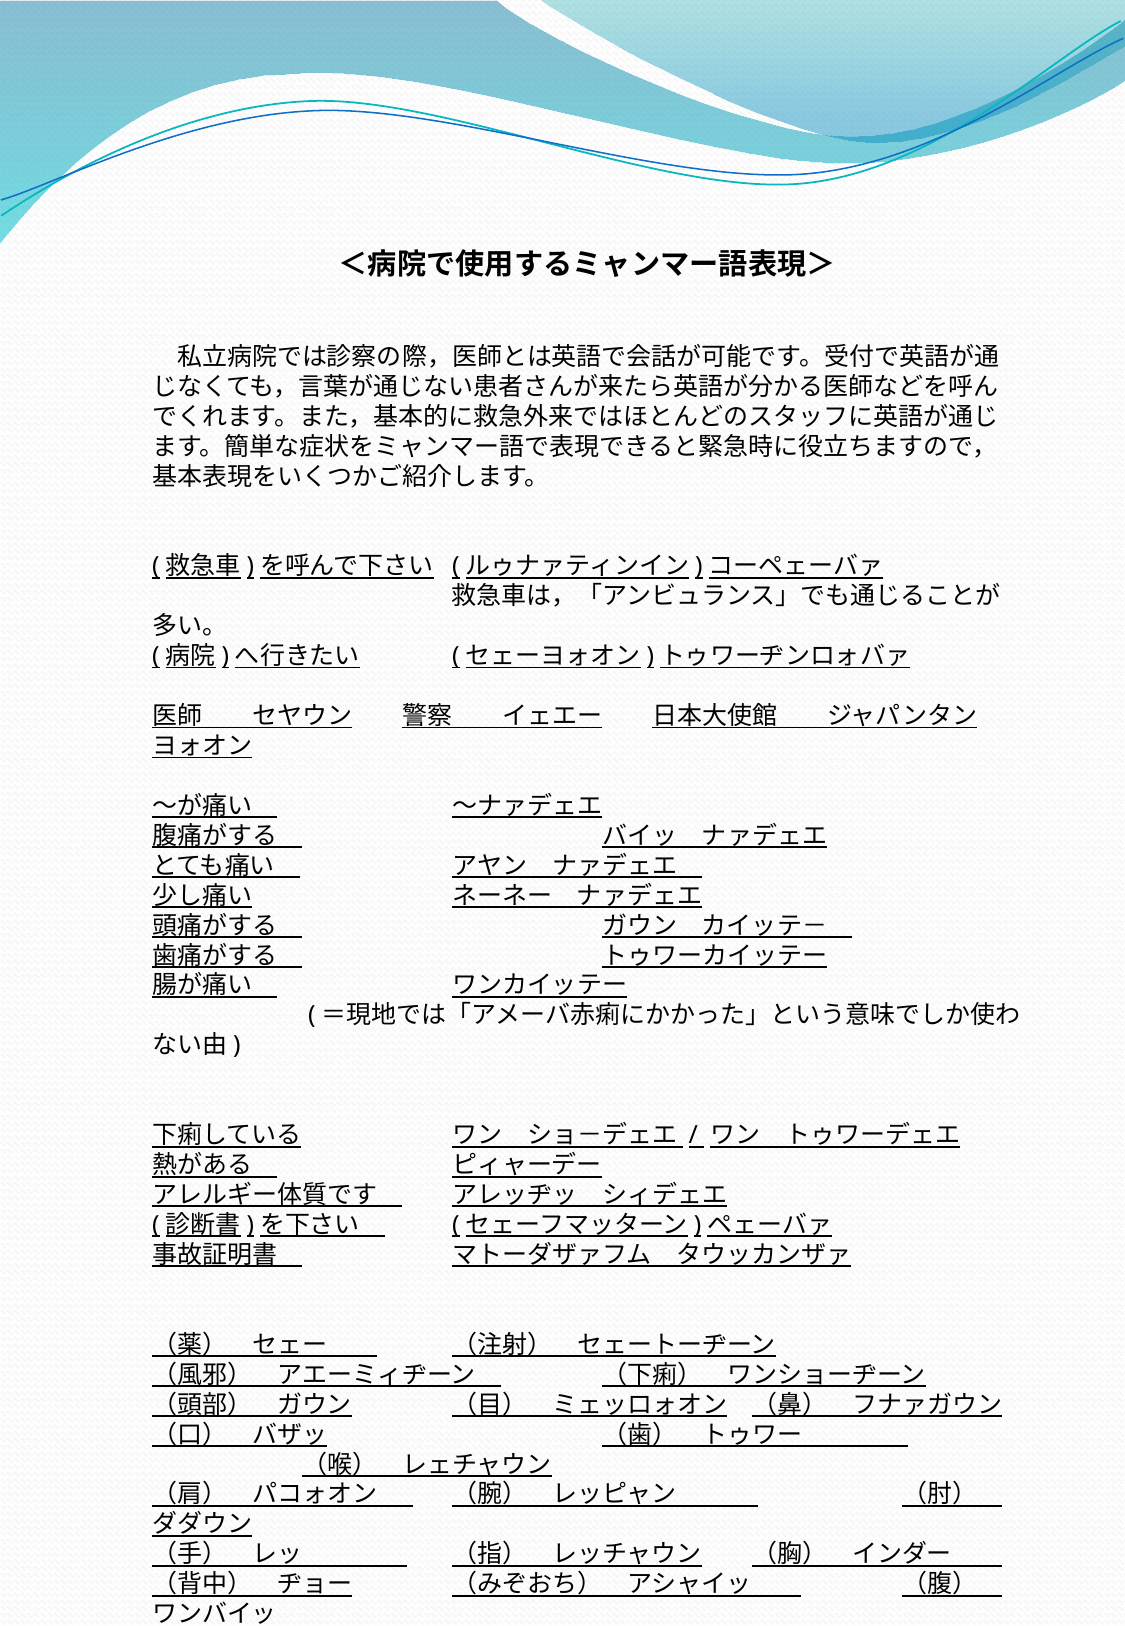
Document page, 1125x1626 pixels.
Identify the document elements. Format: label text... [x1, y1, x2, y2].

text_box ＜病院で使用するミャンマー語表現＞ 私立病院では診察の際，医師とは英語で会話が可能です。受付で英語が通じなくても，言葉が通じない患者さんが来たら英語が分かる医師などを呼んでくれます。また，基本的に救急外来ではほとんどのスタッフに英語が通じます。簡単な症状をミャンマー語で表現できると緊急時に役立ちますので，基本表現をいくつかご紹介します。 (救急車)を呼んで下さい (ルゥナァティンイン)コーペェーバァ 救急車は，「アンビュランス」でも通じることが多い。 (病院)へ行きたい (セェーヨォオン)トゥワーヂンロォバァ 医師 セヤウン 警察 イェエー 日本大使館 ジャパンタンヨォオン ～が痛い ～ナァデェエ 腹痛がする バイッ ナァデェエ とても痛い アヤン ナァデェエ 少し痛い ネーネー ナァデェエ 頭痛がする ガウン カイッテ－ 歯痛がする トゥワーカイッテー 腸が痛い ワンカイッテー (＝現地では「アメーバ赤痢にかかった」という意味でしか使わない由) 下痢している ワン ショ－デェエ / ワン トゥワーデェエ 熱がある ピィャーデー アレルギー体質です アレッヂッ シィデェエ (診断書)を下さい (セェーフマッターン)ペェーバァ 事故証明書 マトーダザァフム タウッカンザァ （薬） セェー （注射） セェートーヂーン （風邪） アエーミィヂーン （下痢） ワンショーヂーン （頭部） ガウン （目） ミェッロォオン （鼻） フナァガウン （口） バザッ （歯） トゥワー （喉） レェチャウン （肩） パコォオン （腕） レッピャン （肘） ダダウン （手） レッ （指） レッチャウン （胸） インダー （背中） ヂョー （みぞおち） アシャイッ （腹） ワンバイッ （腰） カー （腿） バウン （膝） ニョォタヂィー （足） チダウッ （つま先） チィヂャーウン [137, 203, 1038, 1625]
